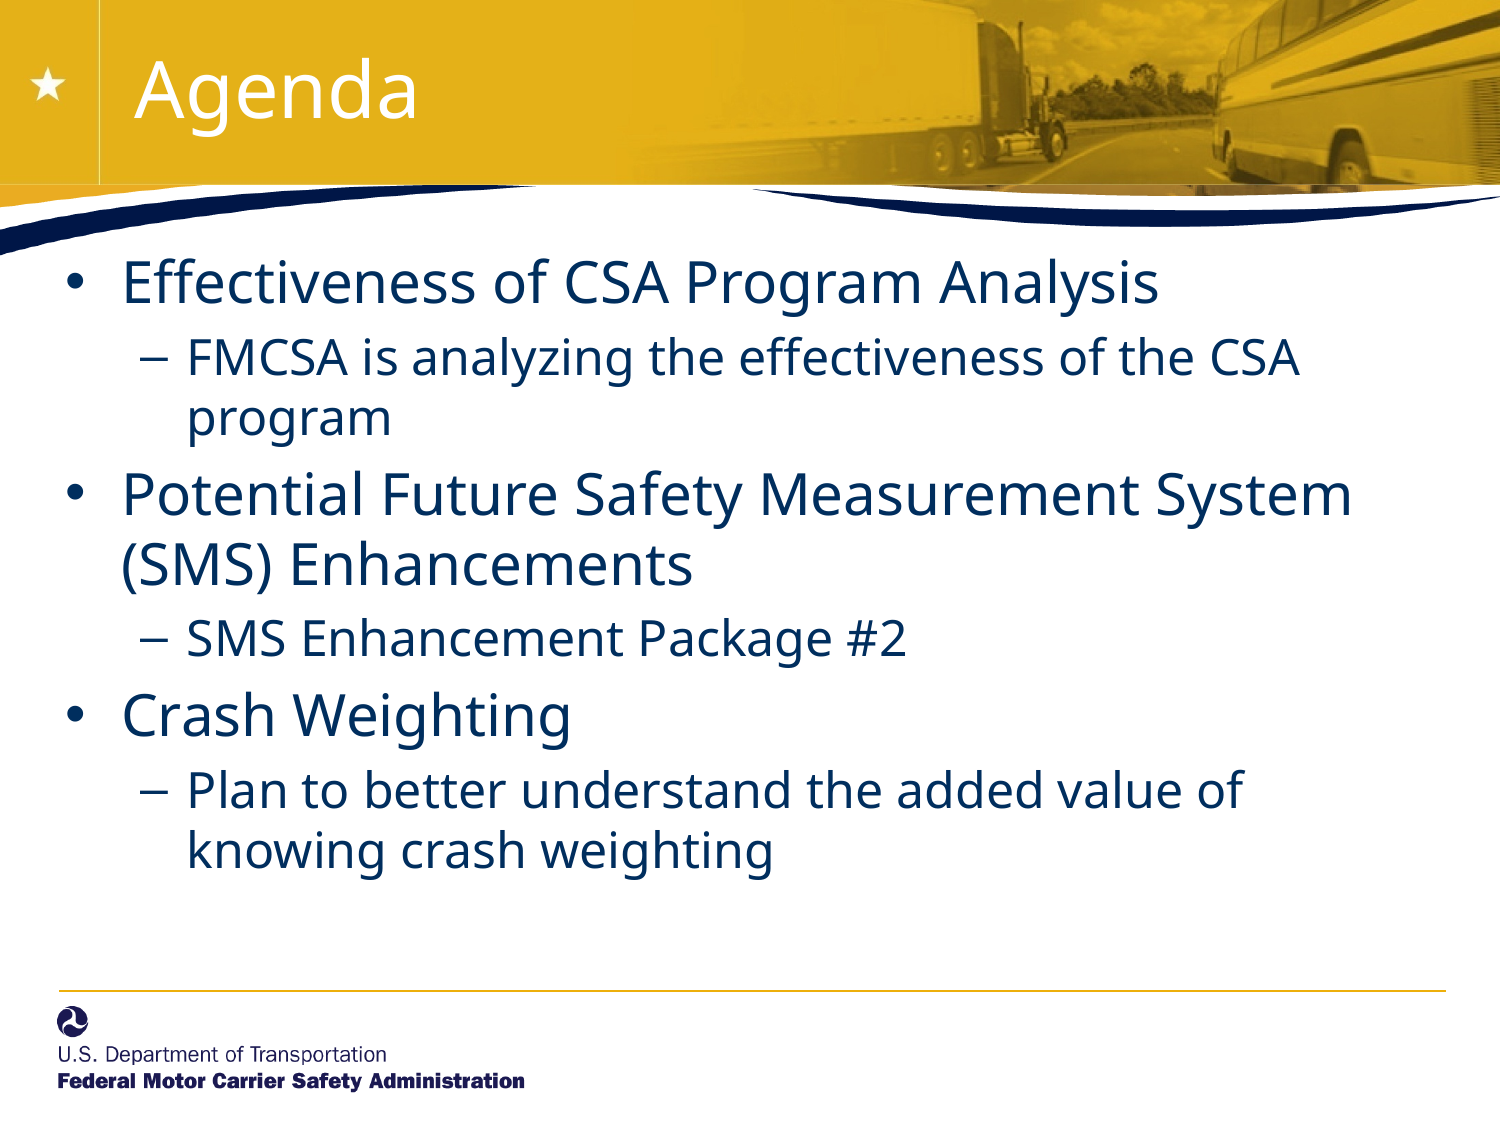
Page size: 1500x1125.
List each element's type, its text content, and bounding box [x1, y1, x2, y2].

picture [0, 0, 1500, 256]
list Effectiveness of CSA Program Analysis FMCSA is analyzing the effectiveness of the CSA program Potential Future Safety Measurement System (SMS) Enhancements SMS Enhancement Package #2 Crash Weighting Plan to better understand the added value of knowing crash weighting [49, 237, 1471, 1031]
picture [57, 1031, 525, 1120]
title Agenda [119, 0, 1470, 181]
